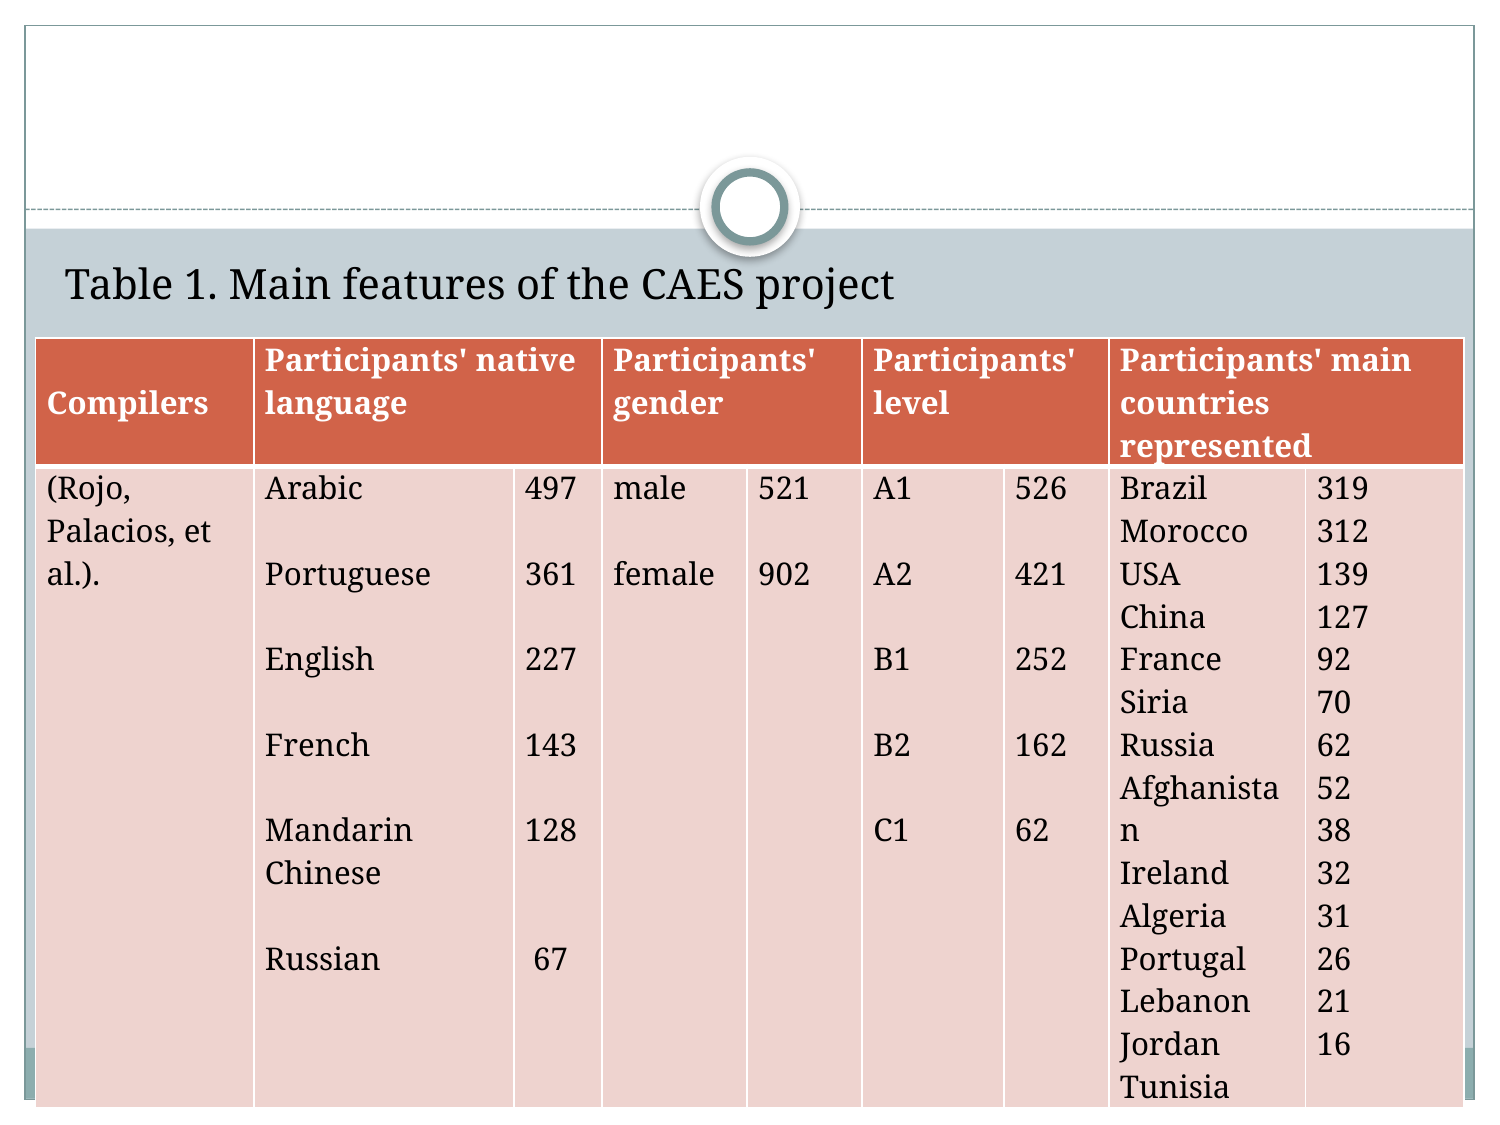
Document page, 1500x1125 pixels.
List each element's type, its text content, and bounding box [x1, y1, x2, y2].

table_cell (Rojo, Palacios, et al.). [36, 469, 253, 1107]
table_cell 521 902 [748, 469, 861, 1107]
table_cell A1 A2 B1 B2 C1 [863, 469, 1003, 1107]
table_cell male female [603, 469, 746, 1107]
table_header Participants' main countries represented [1110, 339, 1463, 464]
table_header Participants' native language [255, 339, 601, 464]
table_header Participants' gender [603, 339, 861, 464]
list Table 1. Main features of the CAES project [49, 250, 1445, 337]
table_cell Brazil Morocco USA China France Siria Russia Afghanistan Ireland Algeria Portugal Lebanon Jordan Tunisia [1110, 469, 1305, 1107]
table_cell 497 361 227 143 128 67 [515, 469, 601, 1107]
table_header Compilers [36, 339, 253, 464]
table_cell 319 312 139 127 92 70 62 52 38 32 31 26 21 16 [1306, 469, 1463, 1107]
table_header Participants' level [863, 339, 1108, 464]
table_cell Arabic Portuguese English French Mandarin Chinese Russian [255, 469, 513, 1107]
table_cell 526 421 252 162 62 [1005, 469, 1108, 1107]
